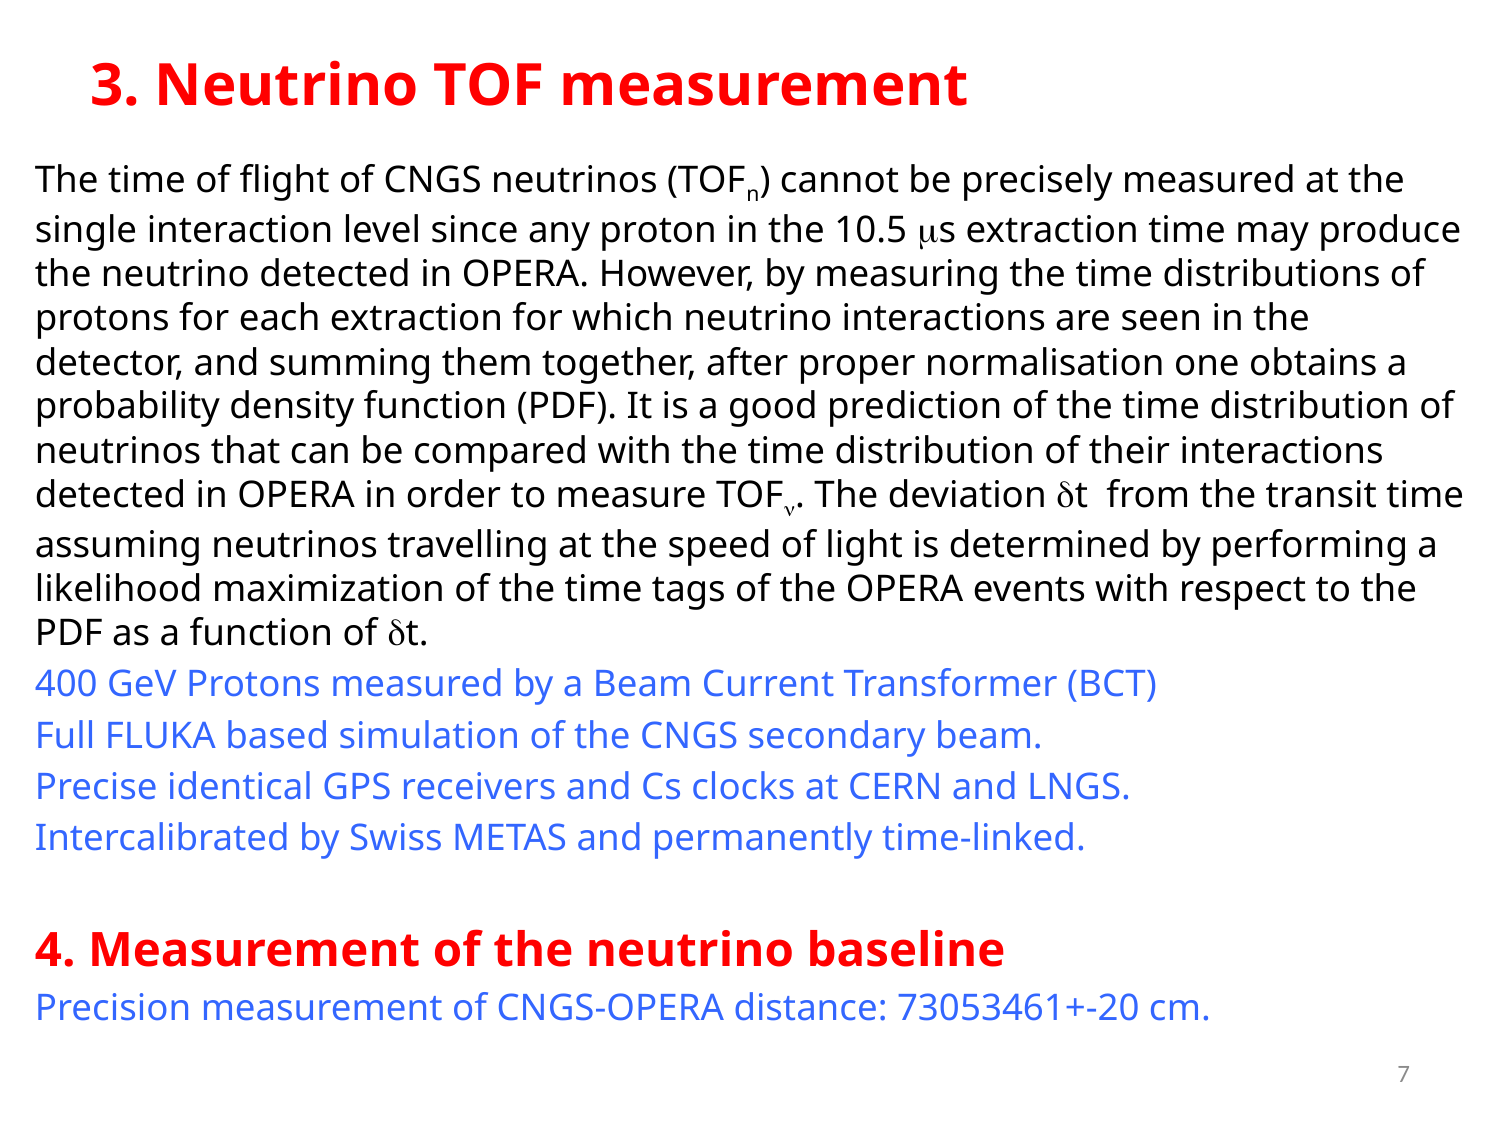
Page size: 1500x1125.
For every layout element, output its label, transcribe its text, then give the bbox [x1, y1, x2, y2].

slide_number 7 [1074, 1042, 1425, 1103]
title 3. Neutrino TOF measurement [75, 17, 1425, 147]
list The time of flight of CNGS neutrinos (TOFn) cannot be precisely measured at the single interaction level since any proton in the 10.5 ms extraction time may produce the neutrino detected in OPERA. However, by measuring the time distributions of protons for each extraction for which neutrino interactions are seen in the detector, and summing them together, after proper normalisation one obtains a probability density function (PDF). It is a good prediction of the time distribution of neutrinos that can be compared with the time distribution of their interactions detected in OPERA in order to measure TOFn. The deviation dt from the transit time assuming neutrinos travelling at the speed of light is determined by performing a likelihood maximization of the time tags of the OPERA events with respect to the PDF as a function of dt. 400 GeV Protons measured by a Beam Current Transformer (BCT) Full FLUKA based simulation of the CNGS secondary beam. Precise identical GPS receivers and Cs clocks at CERN and LNGS. Intercalibrated by Swiss METAS and permanently time-linked. 4. Measurement of the neutrino baseline Precision measurement of CNGS-OPERA distance: 73053461+-20 cm. [19, 148, 1481, 1068]
